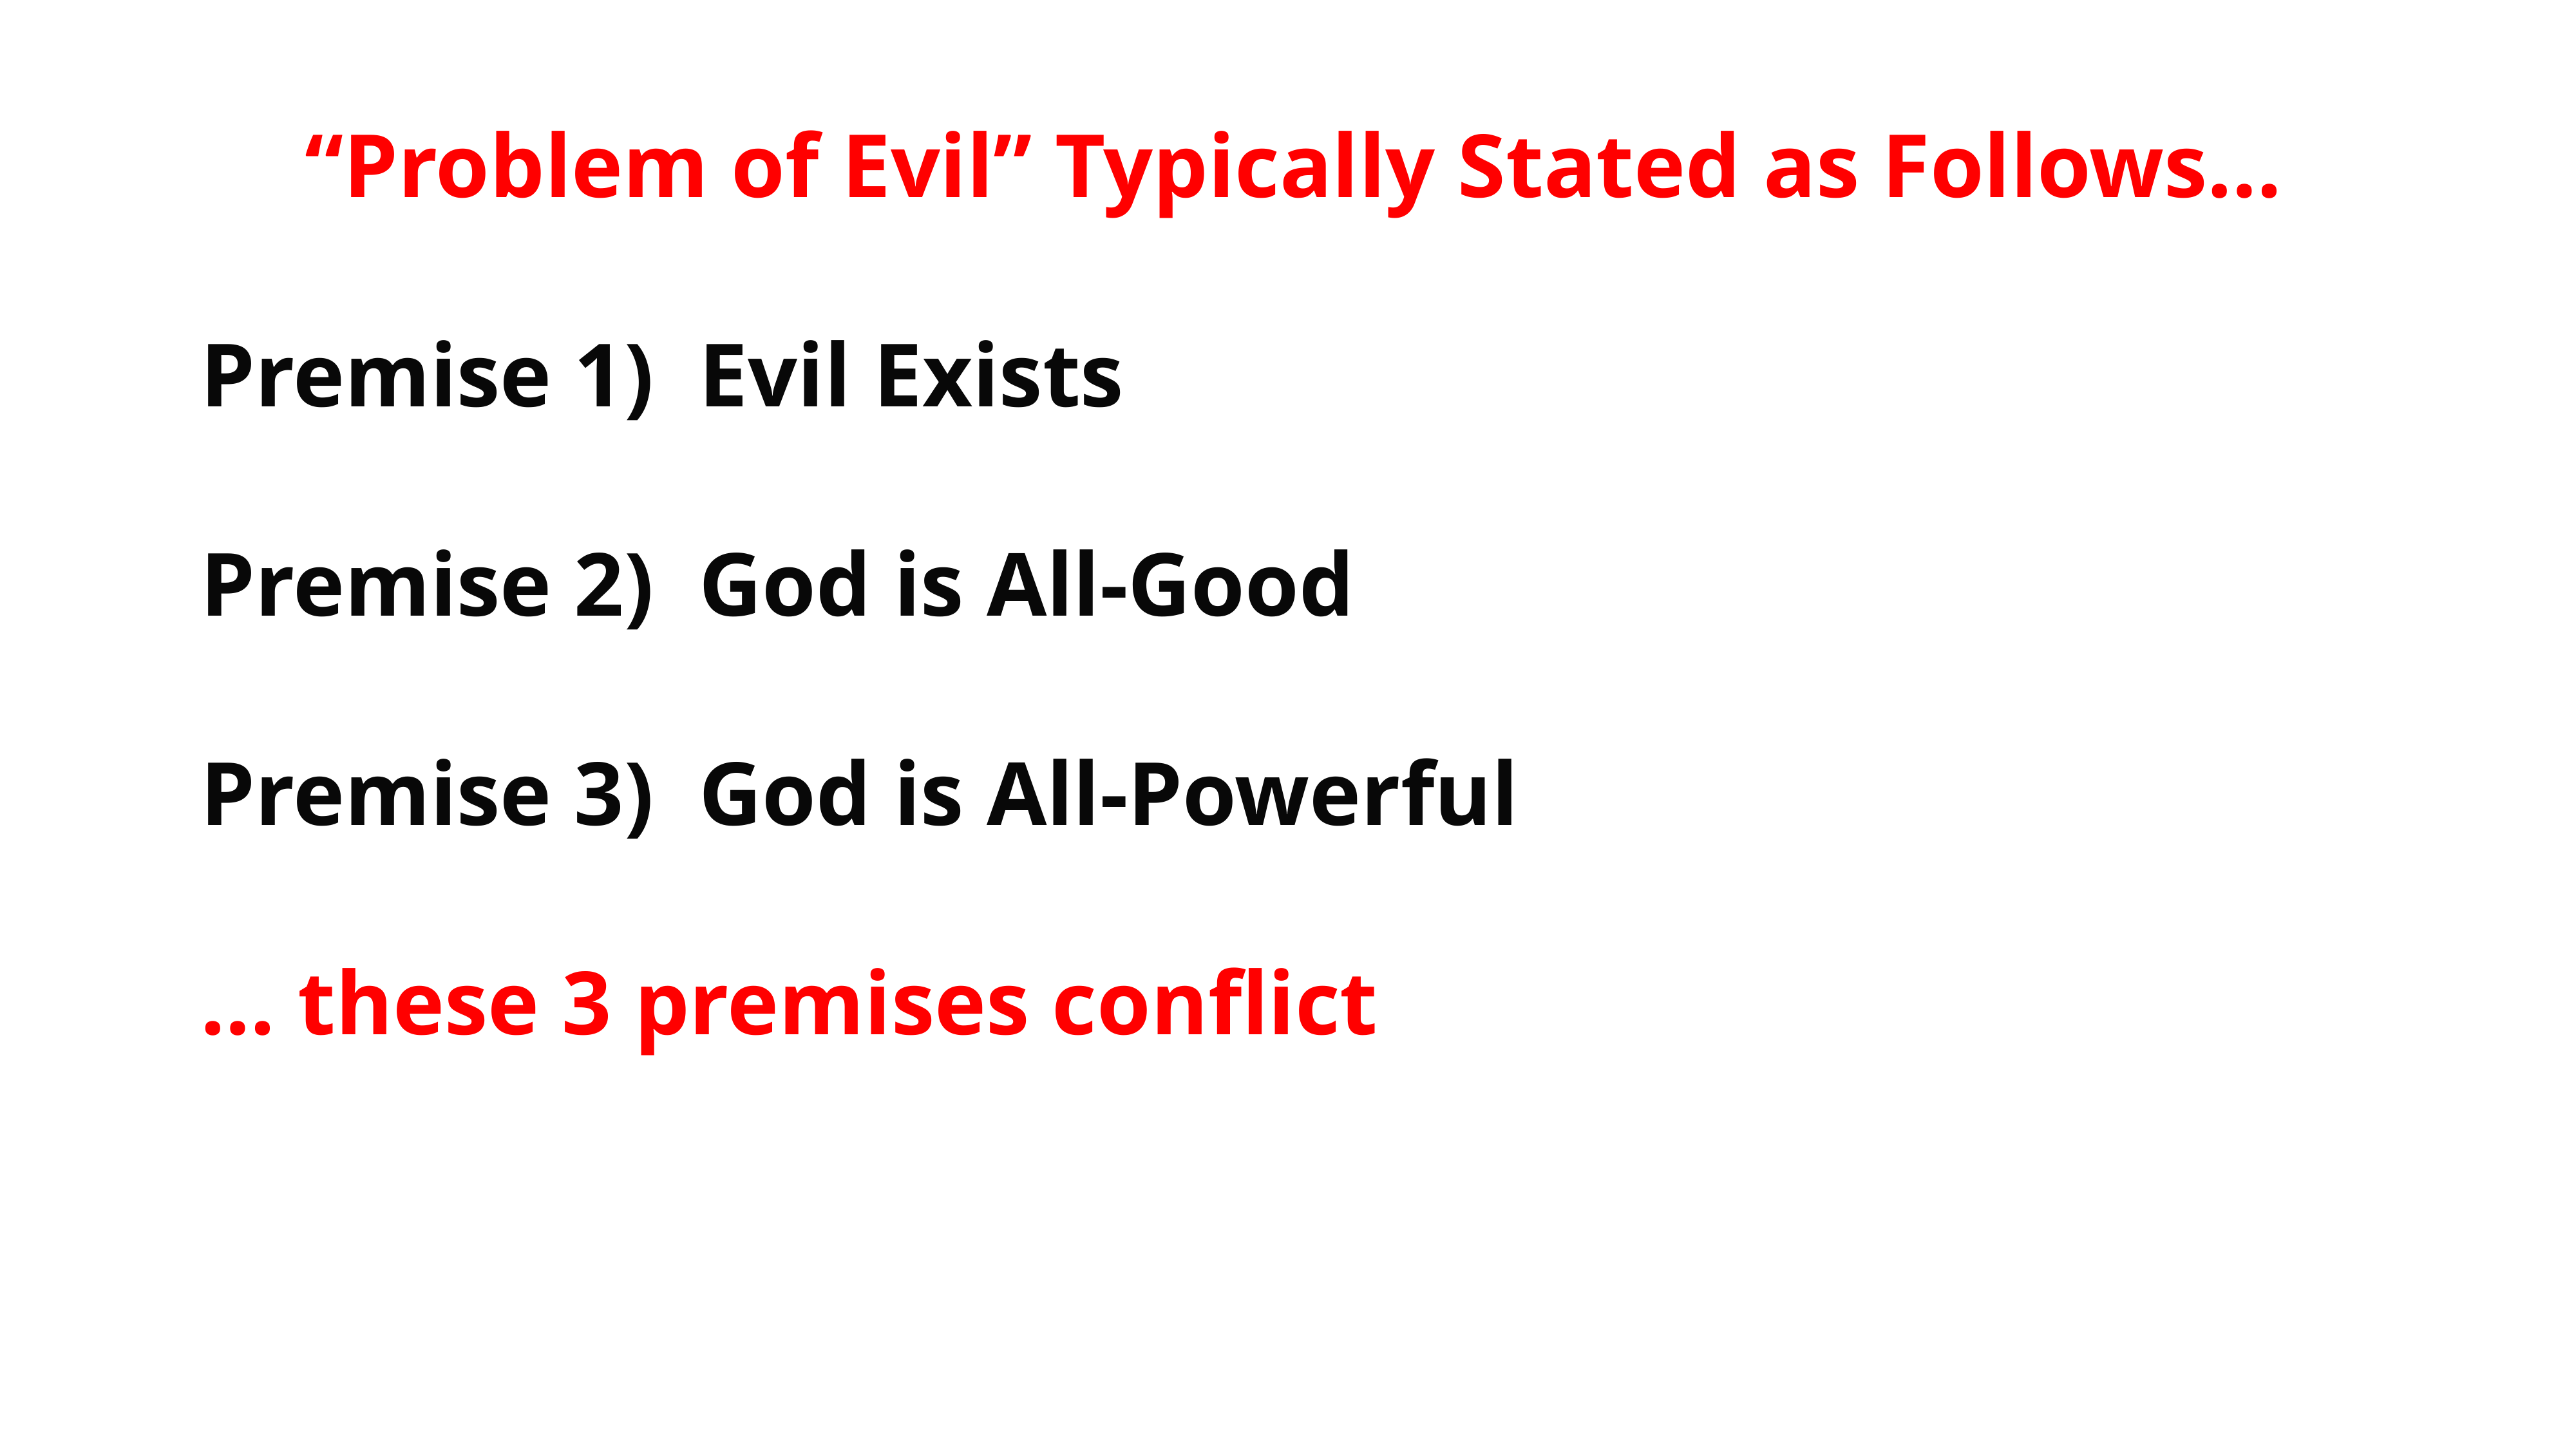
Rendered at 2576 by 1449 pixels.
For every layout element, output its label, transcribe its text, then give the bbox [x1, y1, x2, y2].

text_box “Problem of Evil” Typically Stated as Follows… Premise 1) Evil Exists Premise 2) God is All-Good Premise 3) God is All-Powerful … these 3 premises conflict [137, 106, 2392, 1057]
